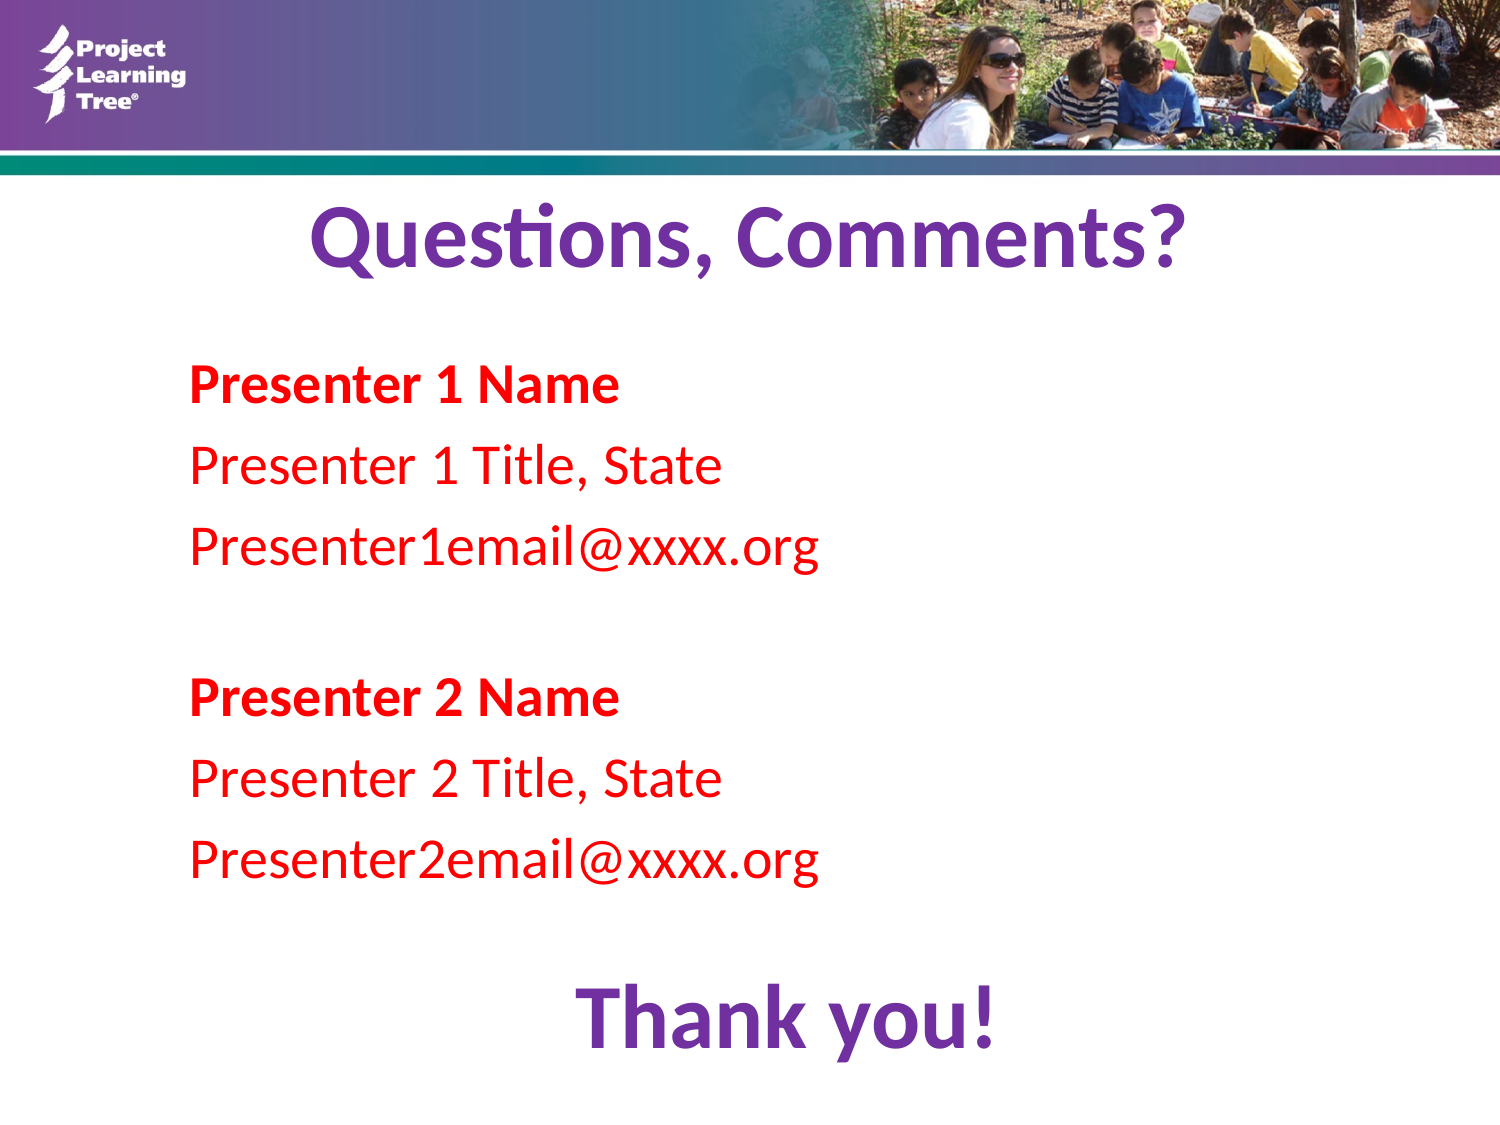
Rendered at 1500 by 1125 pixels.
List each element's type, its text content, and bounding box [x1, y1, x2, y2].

list Presenter 1 Name Presenter 1 Title, State Presenter1email@xxxx.org Presenter 2 Name Presenter 2 Title, State Presenter2email@xxxx.org [174, 337, 1250, 900]
picture [0, 0, 1500, 1125]
text_box Questions, Comments? [74, 162, 1425, 300]
text_box Thank you! [174, 949, 1400, 1075]
